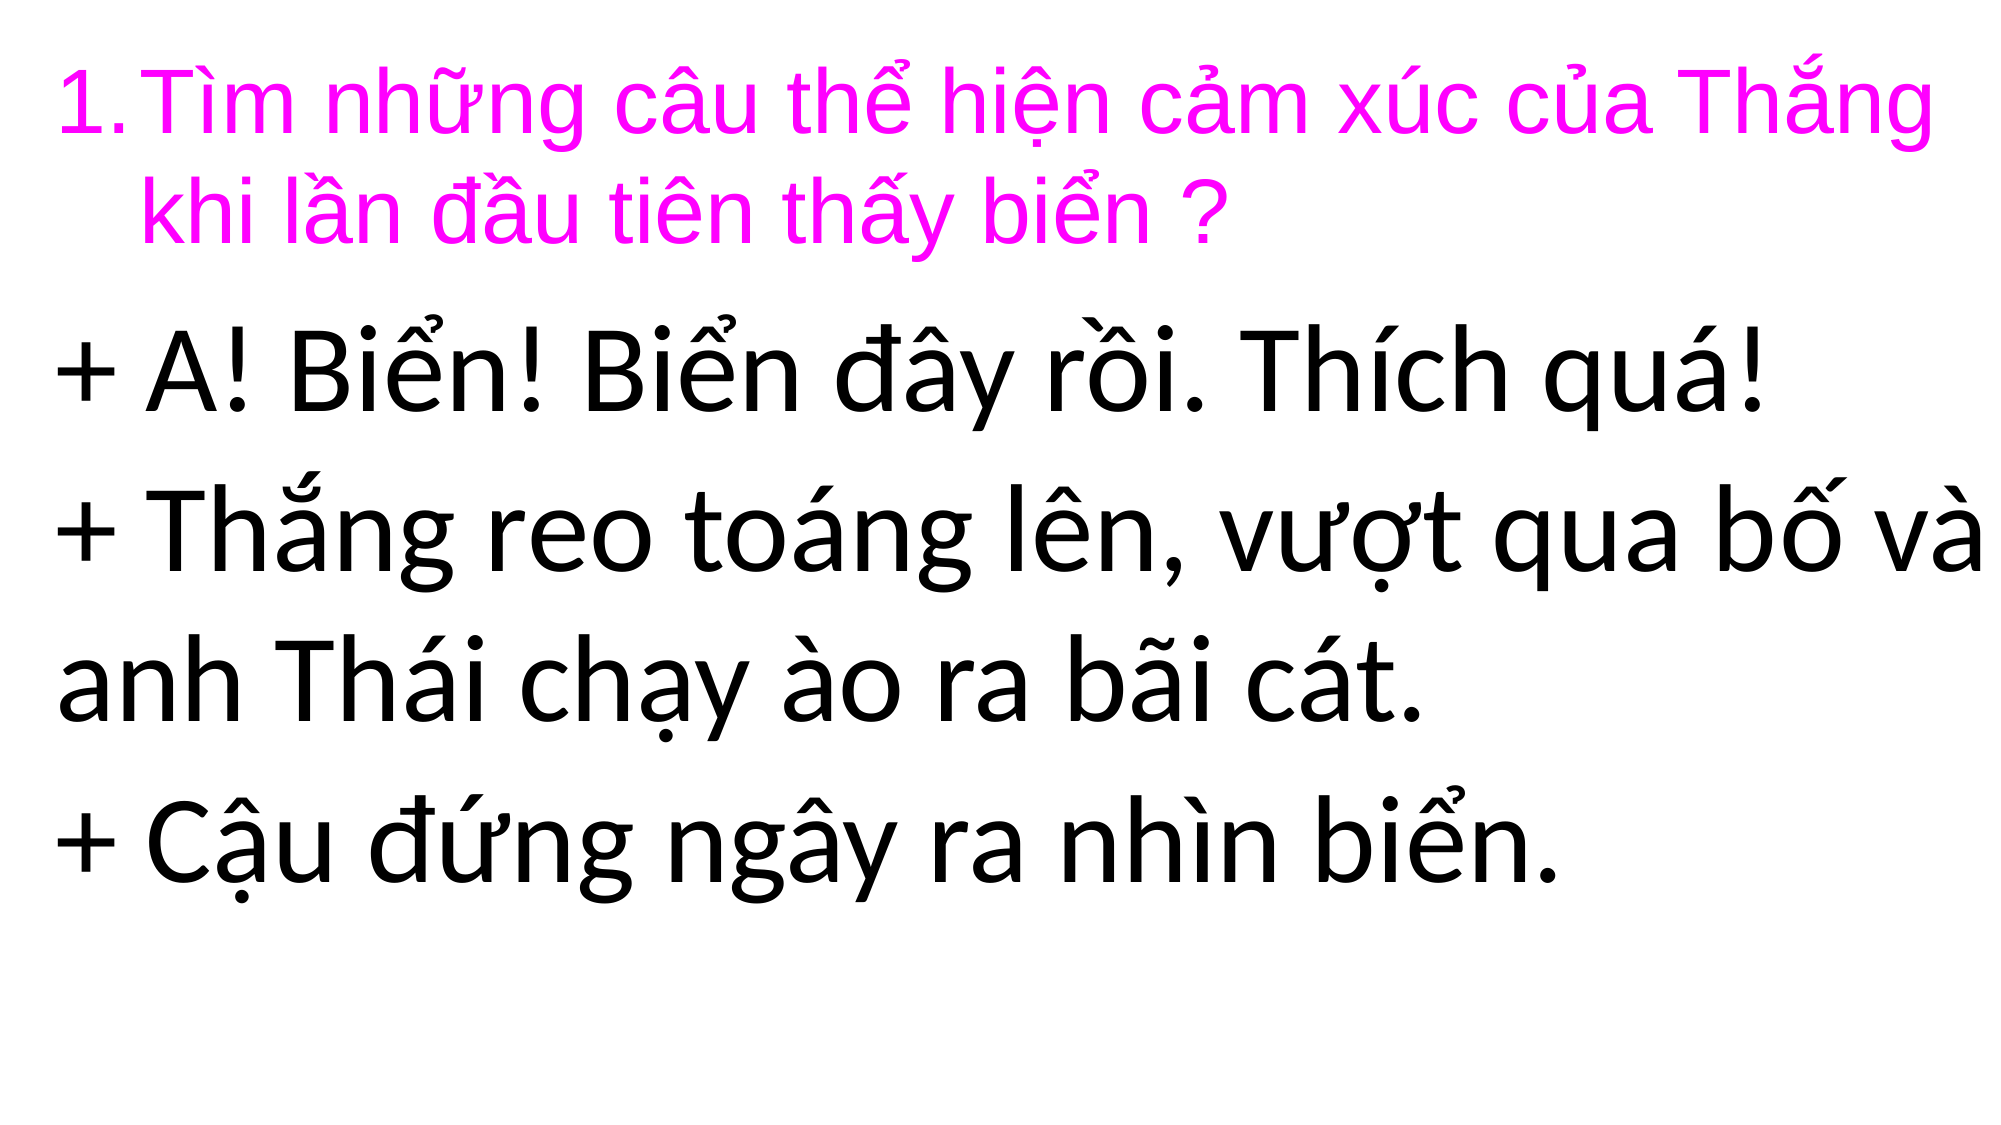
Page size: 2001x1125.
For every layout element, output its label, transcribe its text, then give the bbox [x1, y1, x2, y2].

text_box + A! Biển! Biển đây rồi. Thích quá! + Thắng reo toáng lên, vượt qua bố và anh Thái chạy ào ra bãi cát. + Cậu đứng ngây ra nhìn biển. [40, 279, 2000, 915]
text_box Tìm những câu thể hiện cảm xúc của Thắng khi lần đầu tiên thấy biển ? [40, 34, 2000, 269]
